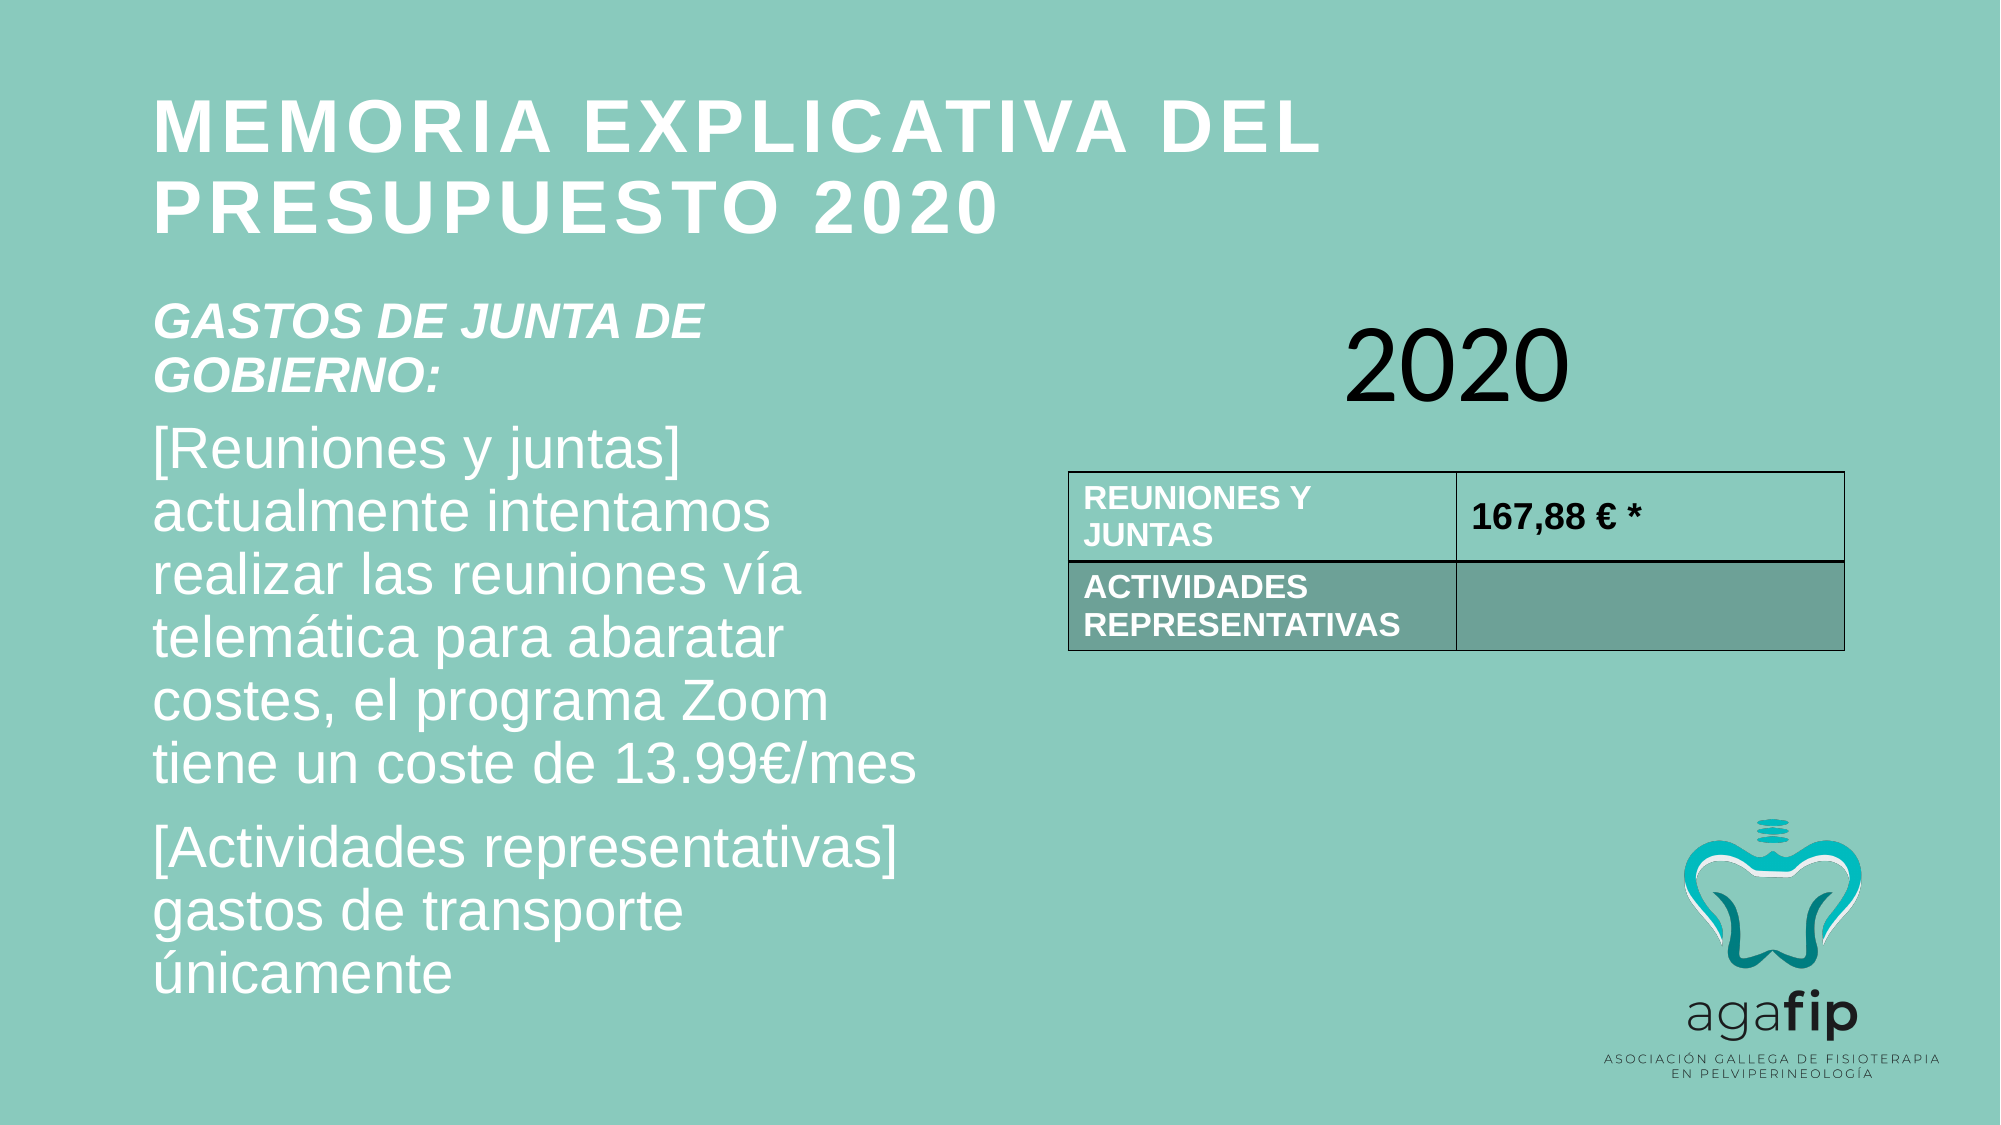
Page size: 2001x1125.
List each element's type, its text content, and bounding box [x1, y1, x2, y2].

table_header 167,88 € * [1457, 473, 1844, 560]
table_cell [1457, 563, 1844, 650]
list [Reuniones y juntas] actualmente intentamos realizar las reuniones vía telemática para abaratar costes, el programa Zoom tiene un coste de 13.99€/mes [Actividades representativas] gastos de transporte únicamente [137, 410, 984, 1016]
title MEMORIA EXPLICATIVA DEL PRESUPUESTO 2020 [137, 59, 1863, 278]
list GASTOS DE JUNTA DE GOBIERNO: [137, 275, 984, 410]
picture [1604, 819, 1939, 1078]
text_box 2020 [1327, 281, 1586, 432]
table_cell ACTIVIDADES REPRESENTATIVAS [1069, 563, 1456, 650]
table_header REUNIONES Y JUNTAS [1069, 473, 1456, 560]
